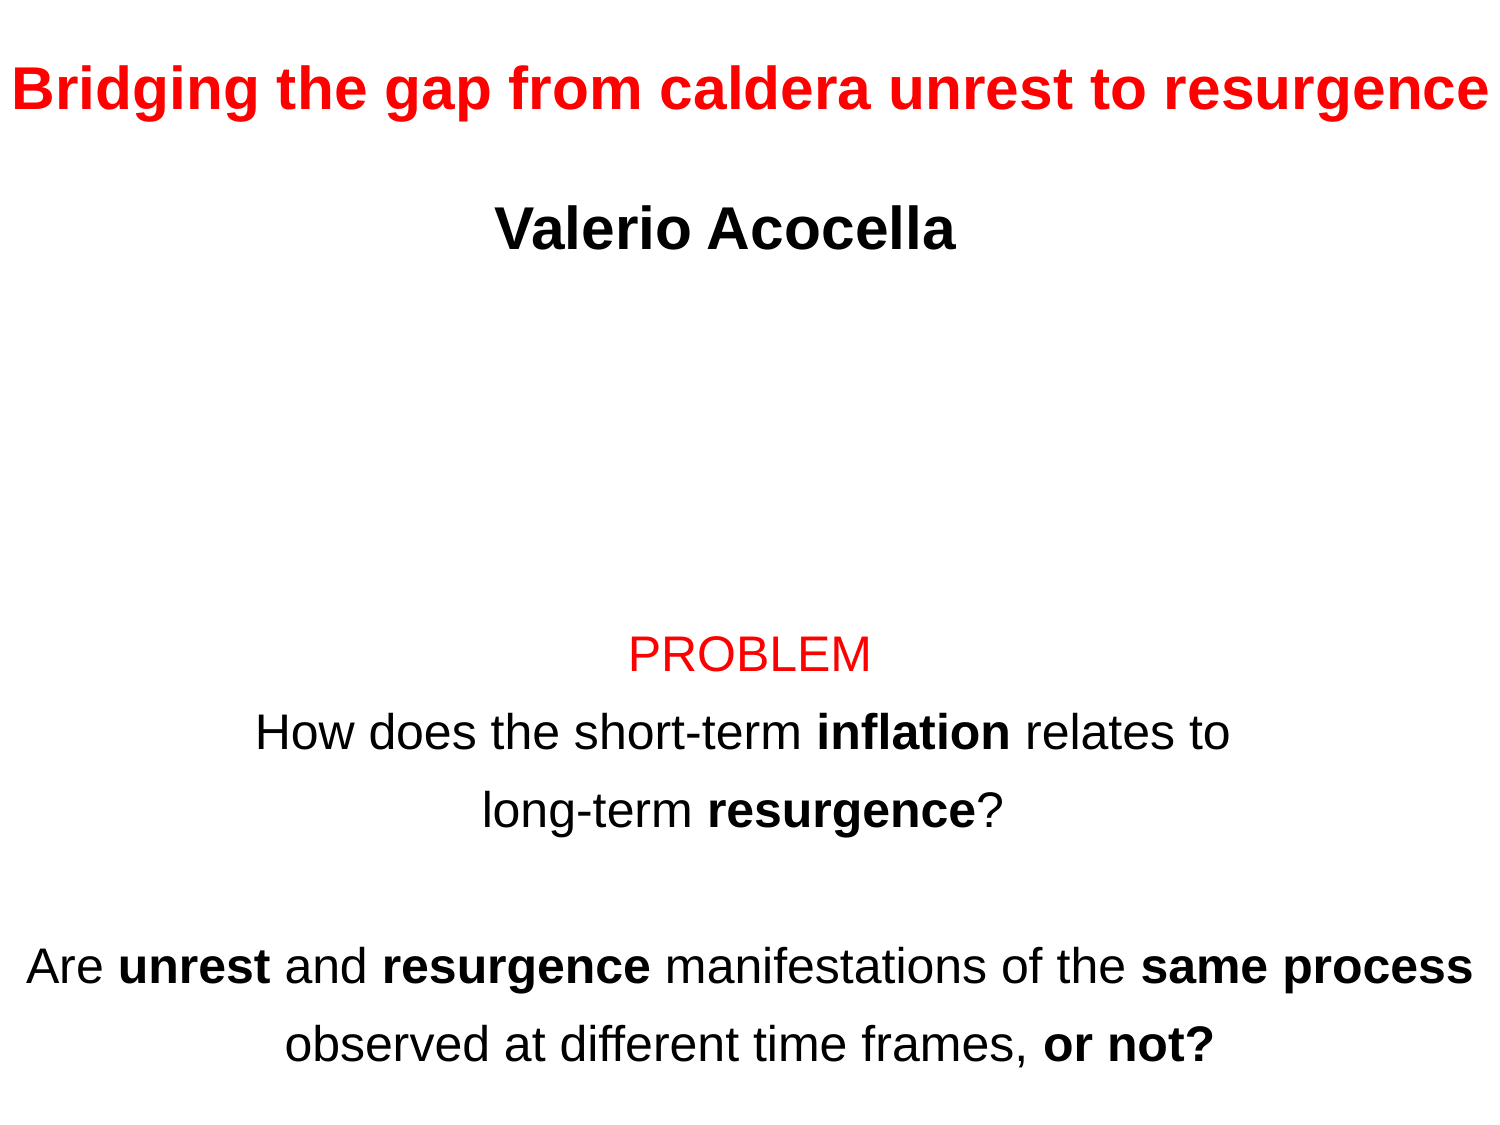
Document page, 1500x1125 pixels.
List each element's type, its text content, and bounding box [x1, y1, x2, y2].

text_box PROBLEM How does the short-term inflation relates to long-term resurgence? Are unrest and resurgence manifestations of the same process observed at different time frames, or not? [0, 596, 1500, 1079]
text_box Valerio Acocella [479, 182, 972, 270]
text_box Bridging the gap from caldera unrest to resurgence [0, 41, 1500, 130]
